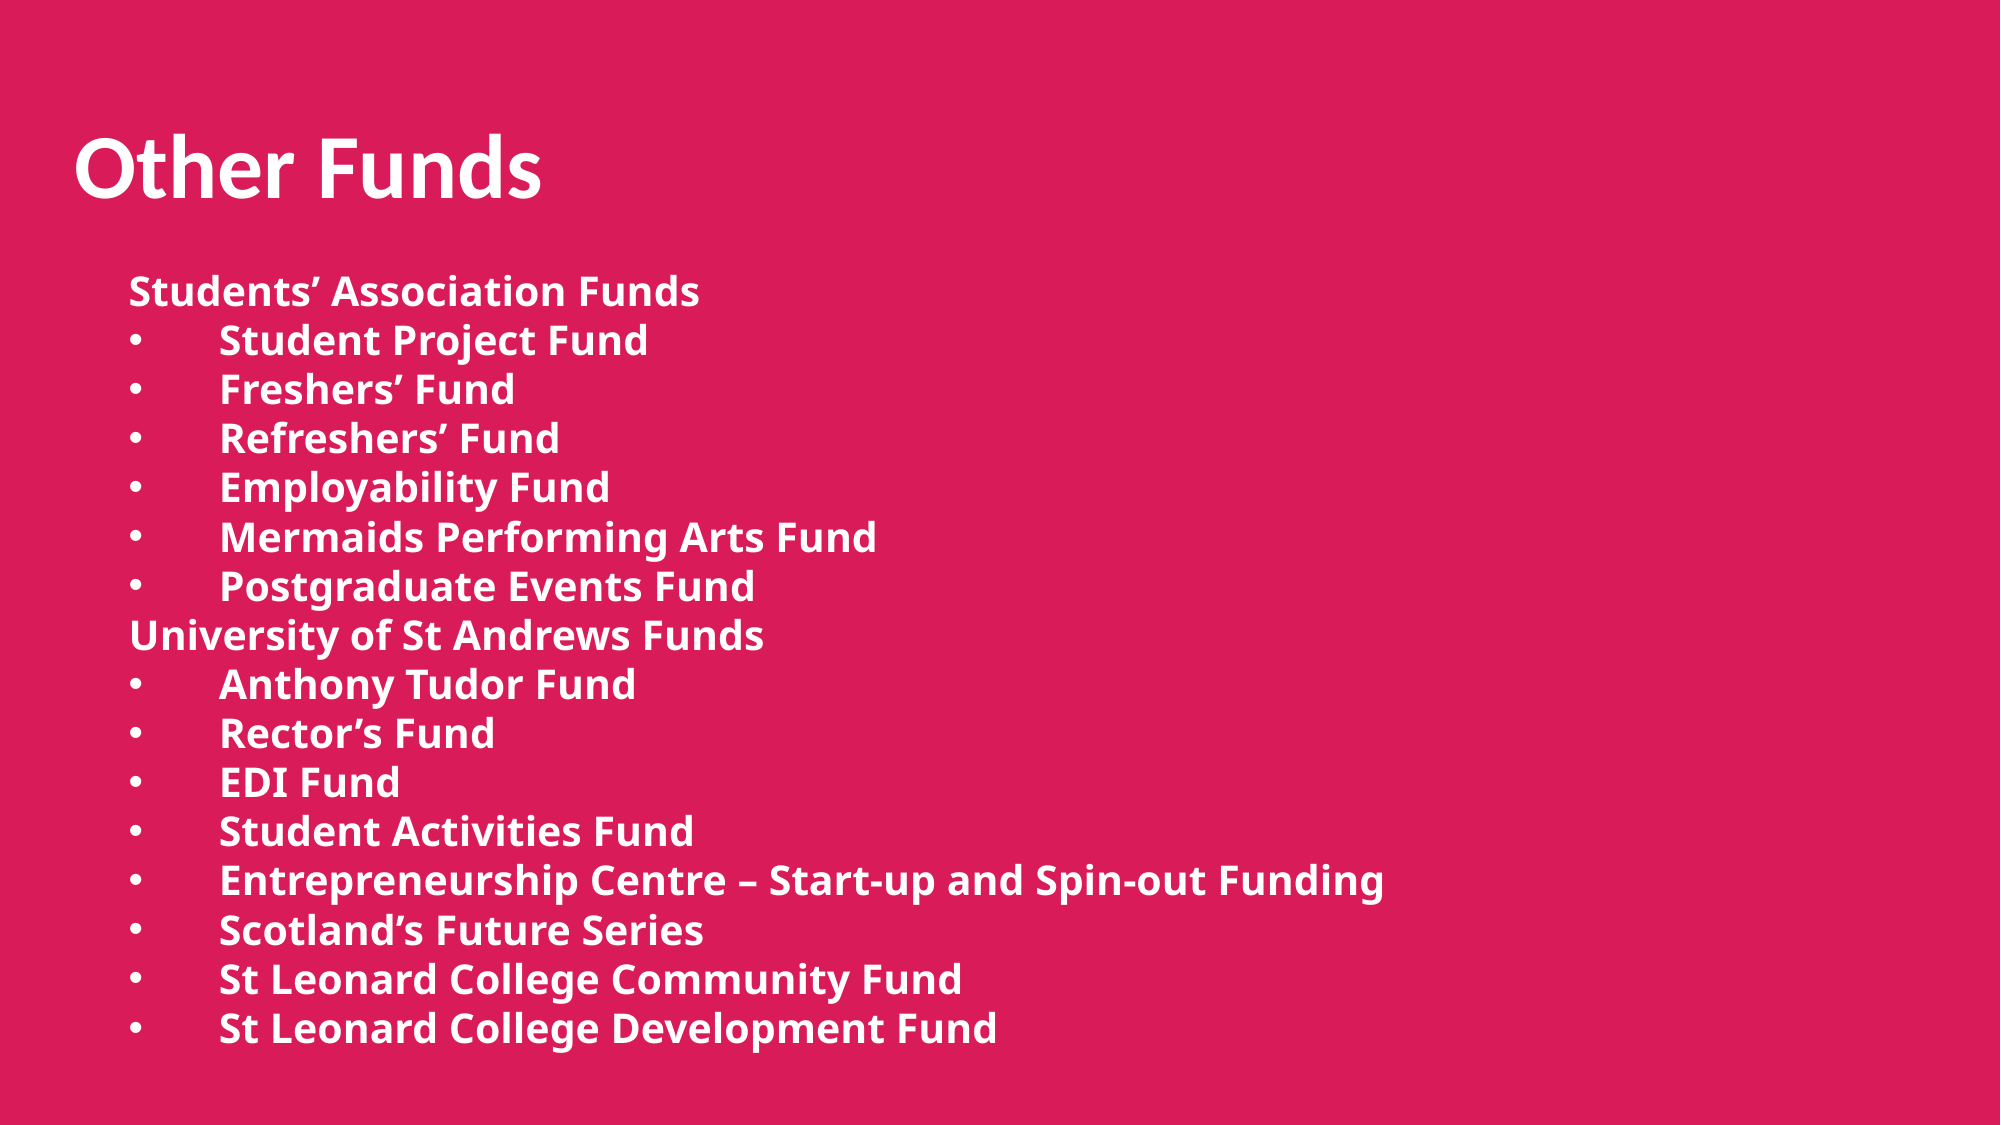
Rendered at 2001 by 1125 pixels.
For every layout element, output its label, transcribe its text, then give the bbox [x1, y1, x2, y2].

title Other Funds [59, 59, 1609, 278]
list Students’ Association Funds Student Project Fund Freshers’ Fund Refreshers’ Fund Employability Fund Mermaids Performing Arts Fund Postgraduate Events Fund University of St Andrews Funds Anthony Tudor Fund Rector’s Fund EDI Fund Student Activities Fund Entrepreneurship Centre – Start-up and Spin-out Funding Scotland’s Future Series St Leonard College Community Fund St Leonard College Development Fund [113, 257, 1887, 1066]
